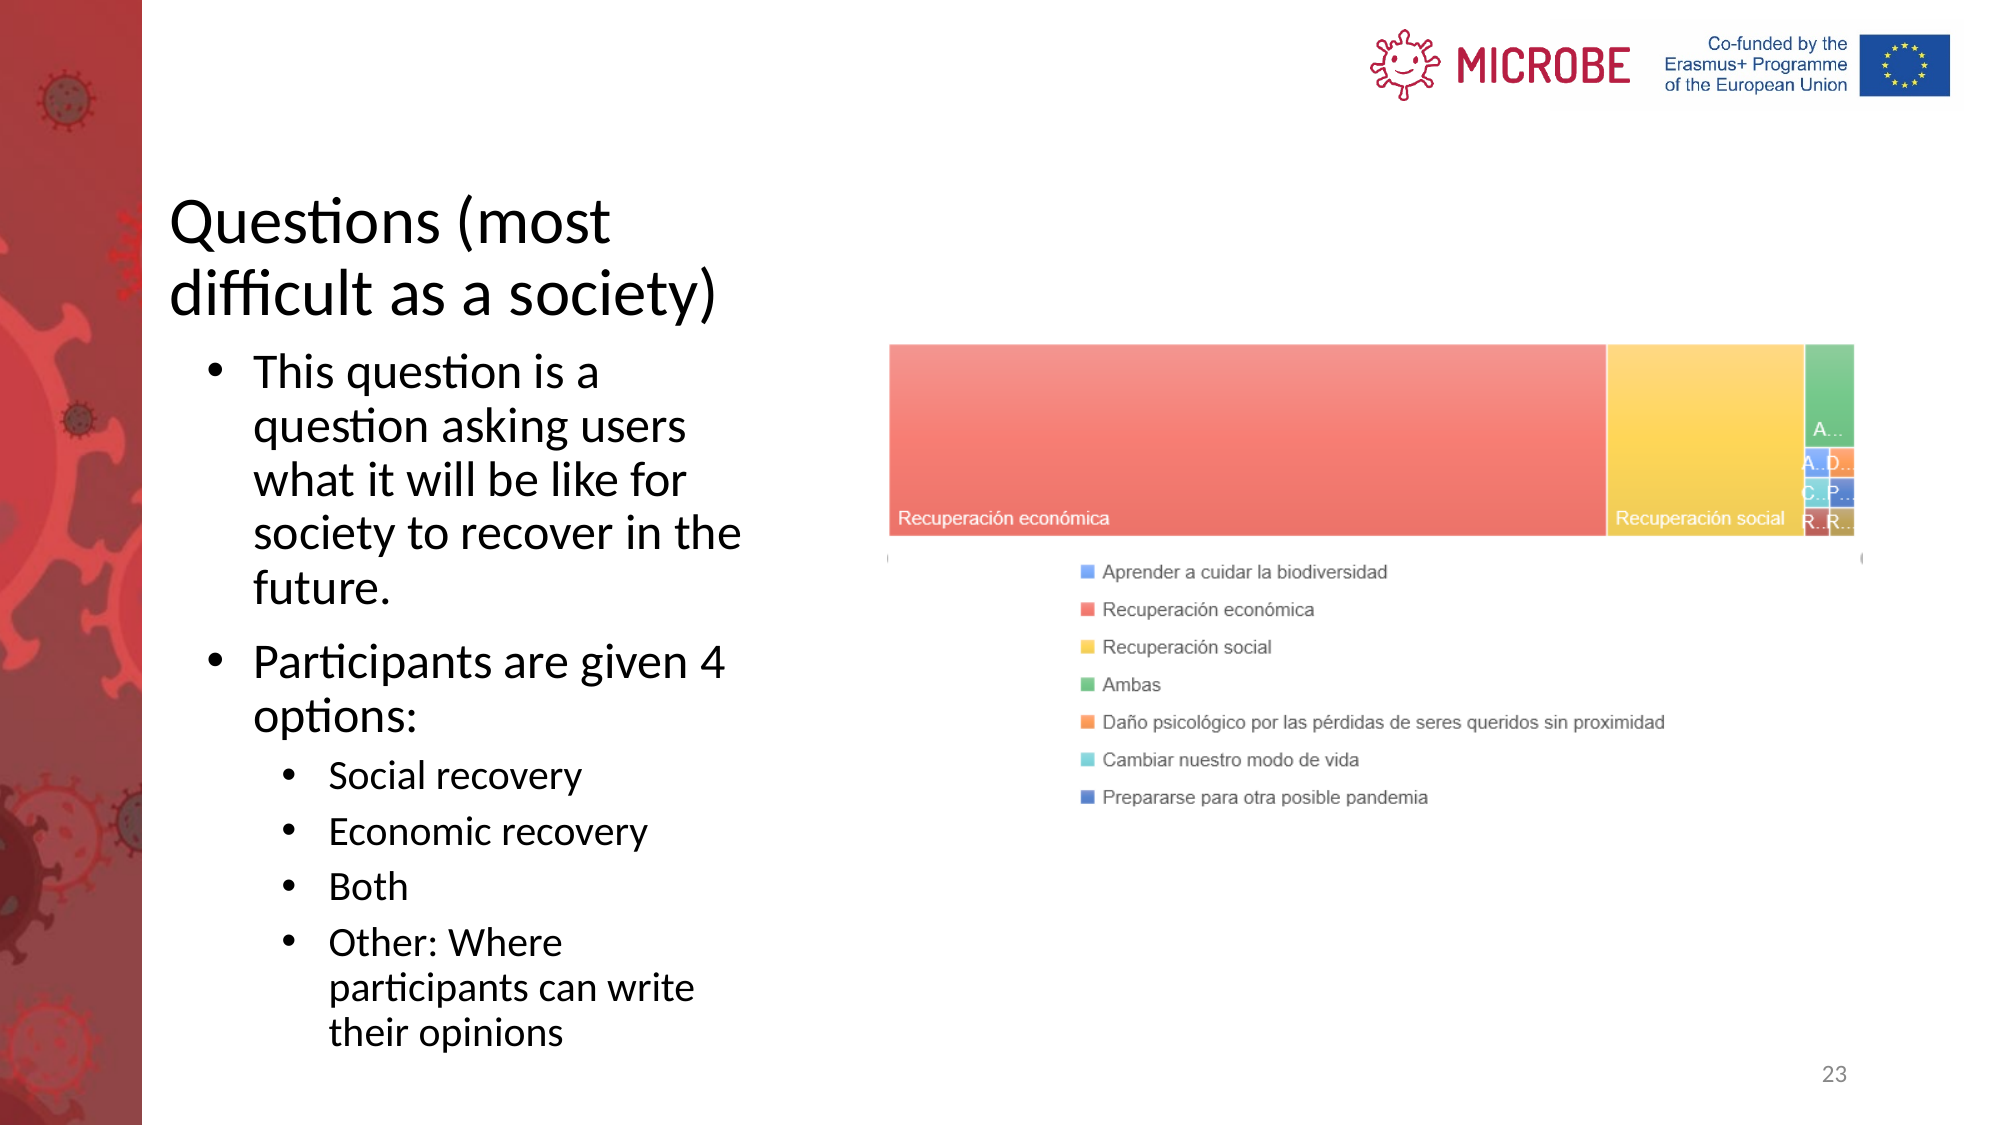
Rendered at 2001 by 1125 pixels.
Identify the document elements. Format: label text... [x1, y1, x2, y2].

slide_number 23 [1412, 1042, 1863, 1103]
picture [0, 0, 142, 1125]
list This question is a question asking users what it will be like for society to recover in the future. Participants are given 4 options: Social recovery Economic recovery Both Other: Where participants can write their opinions [154, 337, 783, 963]
picture [887, 337, 1863, 819]
title Questions (most difficult as a society) [154, 75, 783, 337]
picture [1370, 19, 1964, 111]
